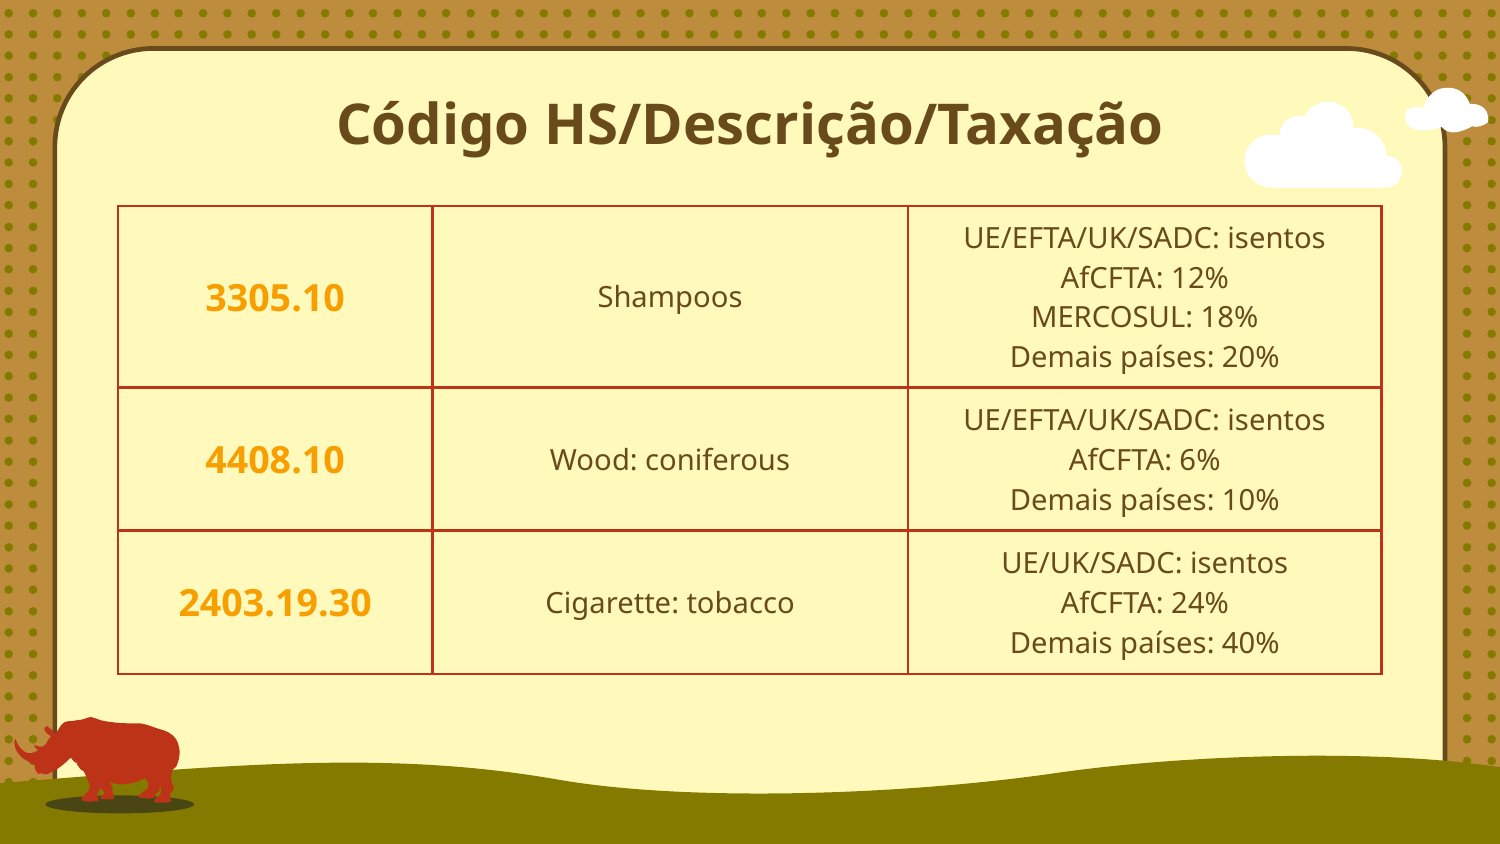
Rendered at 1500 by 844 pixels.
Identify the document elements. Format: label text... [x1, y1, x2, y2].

table_header Shampoos [434, 207, 907, 386]
title Código HS/Descrição/Taxação [118, 72, 1382, 167]
table_cell 4408.10 [119, 389, 431, 529]
table_cell UE/UK/SADC: isentos AfCFTA: 24% Demais países: 40% [909, 532, 1380, 673]
table_header 3305.10 [119, 207, 431, 386]
table_cell 2403.19.30 [119, 532, 431, 673]
table_header UE/EFTA/UK/SADC: isentos AfCFTA: 12% MERCOSUL: 18% Demais países: 20% [909, 207, 1380, 386]
table_cell Wood: coniferous [434, 389, 907, 529]
table_cell Cigarette: tobacco [434, 532, 907, 673]
table_cell UE/EFTA/UK/SADC: isentos AfCFTA: 6% Demais países: 10% [909, 389, 1380, 529]
